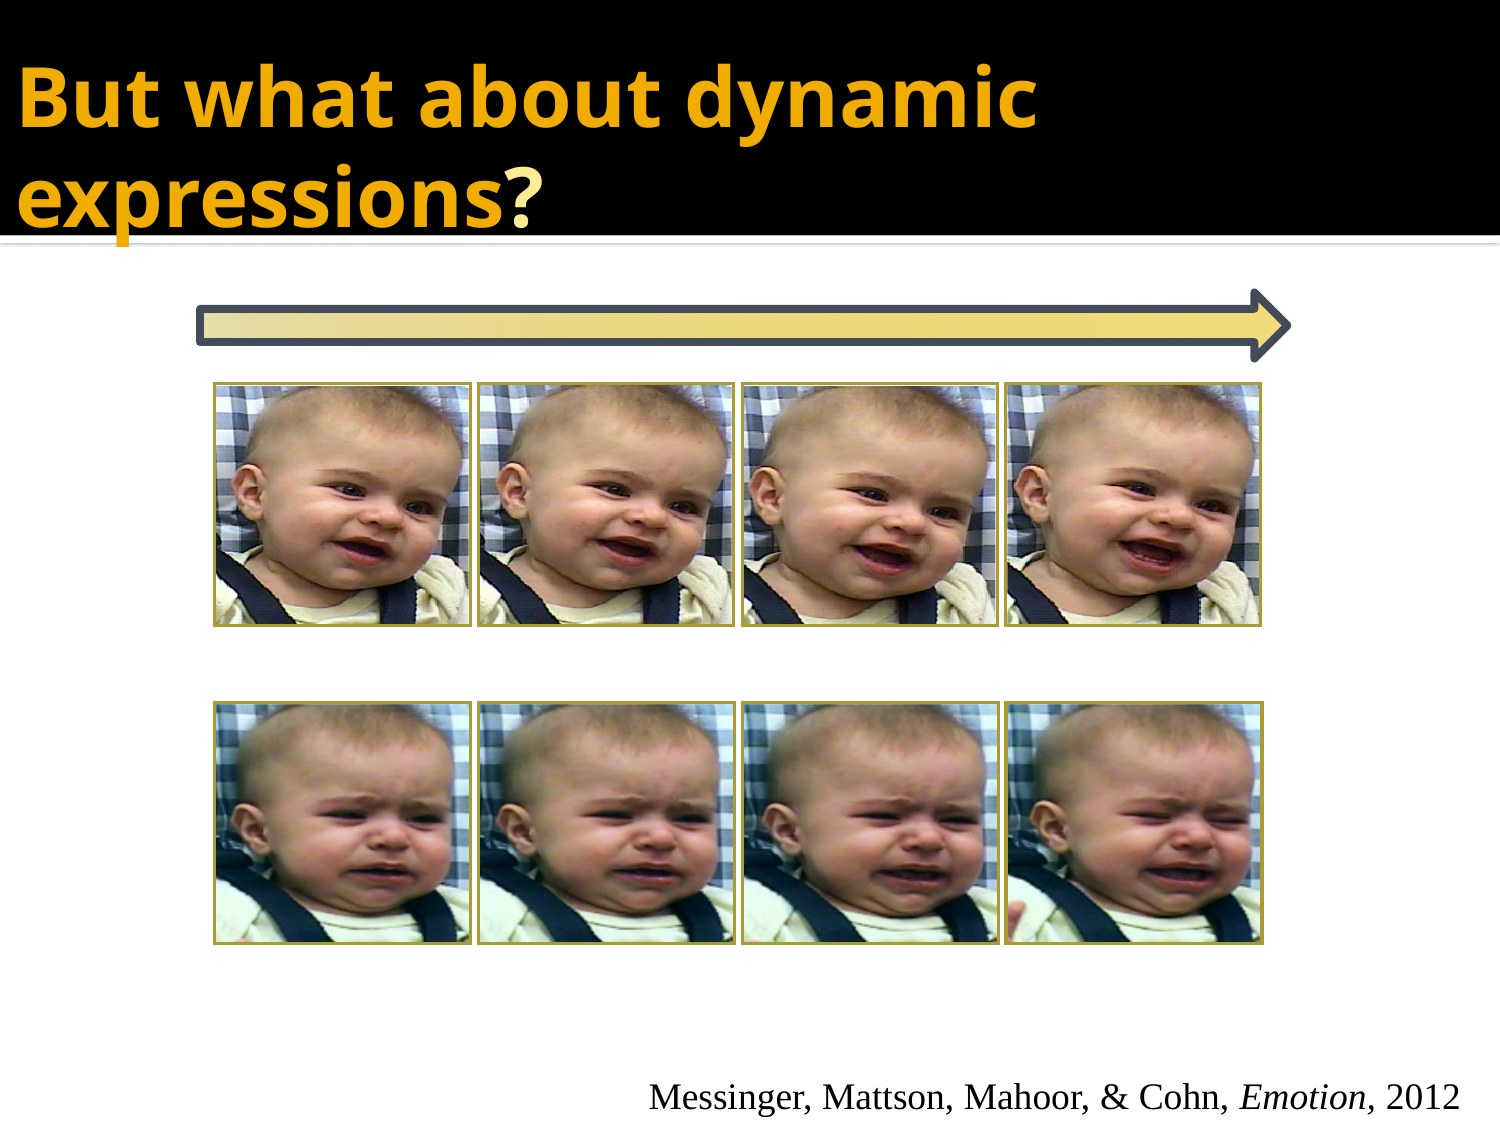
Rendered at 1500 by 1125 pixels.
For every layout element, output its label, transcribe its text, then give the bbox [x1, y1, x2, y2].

picture [743, 703, 997, 943]
text_box [196, 288, 1292, 363]
title But what about dynamic expressions? [0, 99, 1500, 288]
picture [215, 703, 469, 943]
text_box Messinger, Mattson, Mahoor, & Cohn, Emotion, 2012 [633, 1064, 1476, 1124]
picture [1007, 703, 1261, 943]
picture [215, 385, 469, 624]
picture [479, 384, 732, 624]
picture [743, 385, 996, 624]
picture [479, 703, 733, 943]
picture [1007, 385, 1260, 624]
